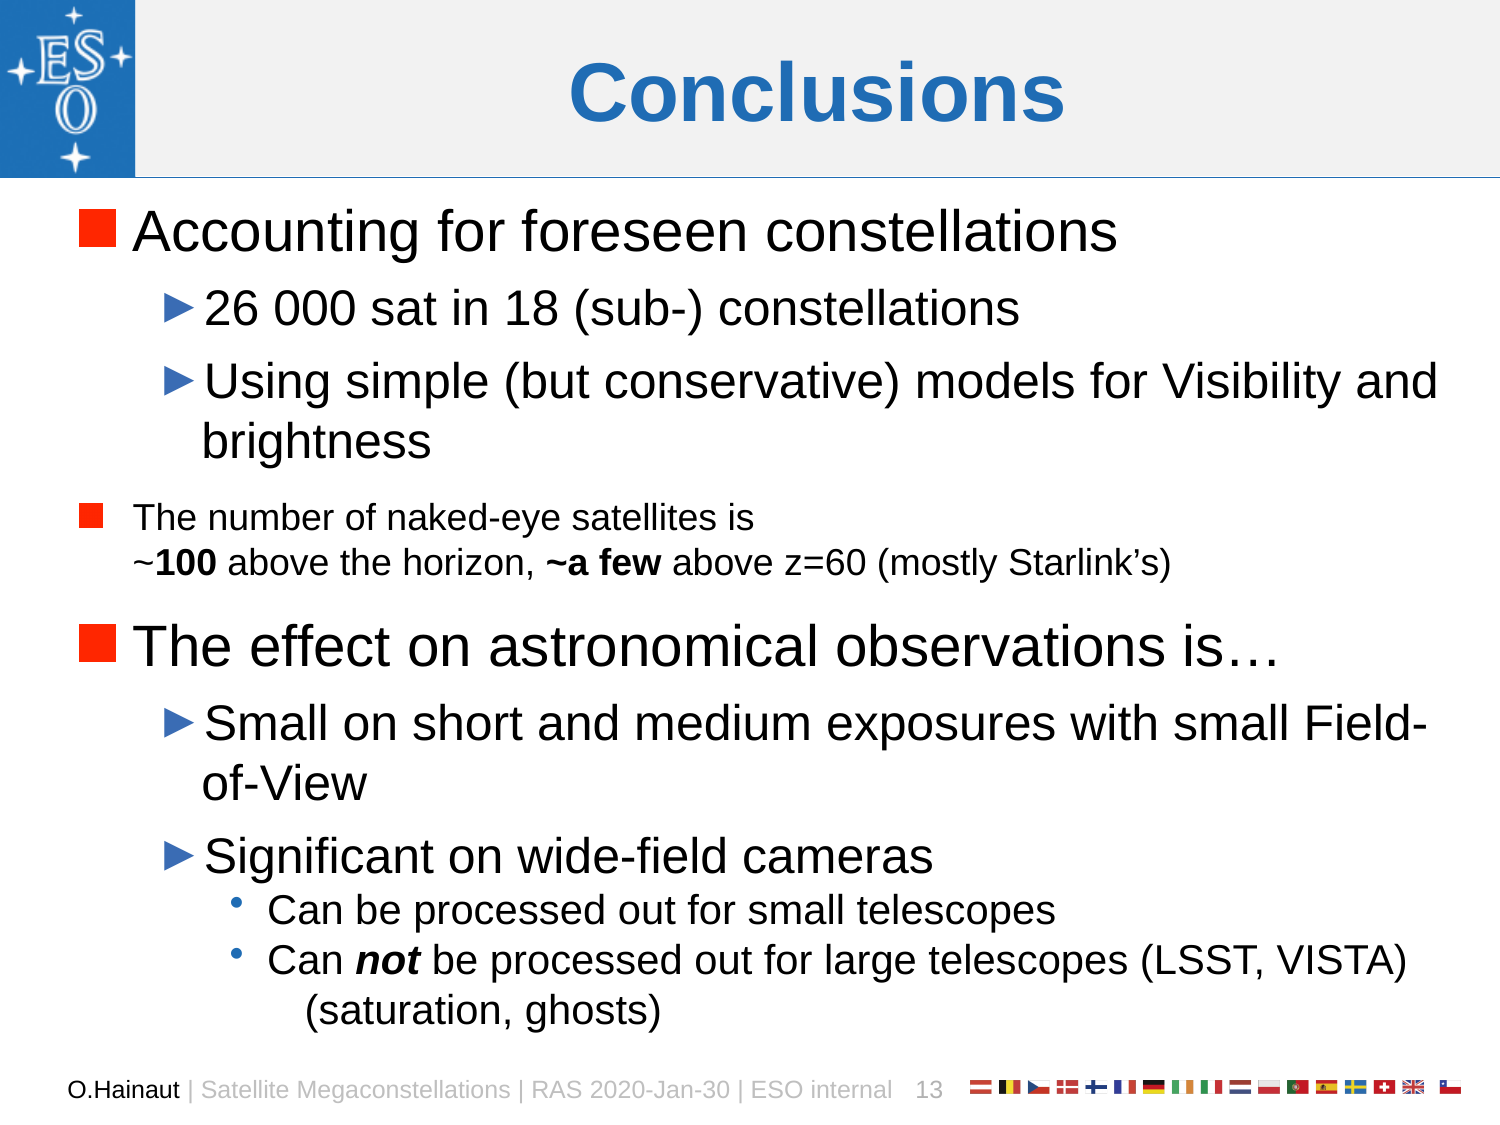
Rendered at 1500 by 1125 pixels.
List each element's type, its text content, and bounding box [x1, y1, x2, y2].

title Conclusions [135, 0, 1500, 176]
list Accounting for foreseen constellations 26 000 sat in 18 (sub-) constellations Using simple (but conservative) models for Visibility and brightness The number of naked-eye satellites is ~100 above the horizon, ~a few above z=60 (mostly Starlink’s) The effect on astronomical observations is… Small on short and medium exposures with small Field-of-View Significant on wide-field cameras Can be processed out for small telescopes Can not be processed out for large telescopes (LSST, VISTA) (saturation, ghosts) [64, 185, 1500, 1052]
picture [79, 503, 103, 528]
slide_number 13 [854, 1058, 959, 1119]
picture [970, 1080, 1461, 1094]
picture [79, 209, 116, 247]
picture [79, 624, 116, 662]
